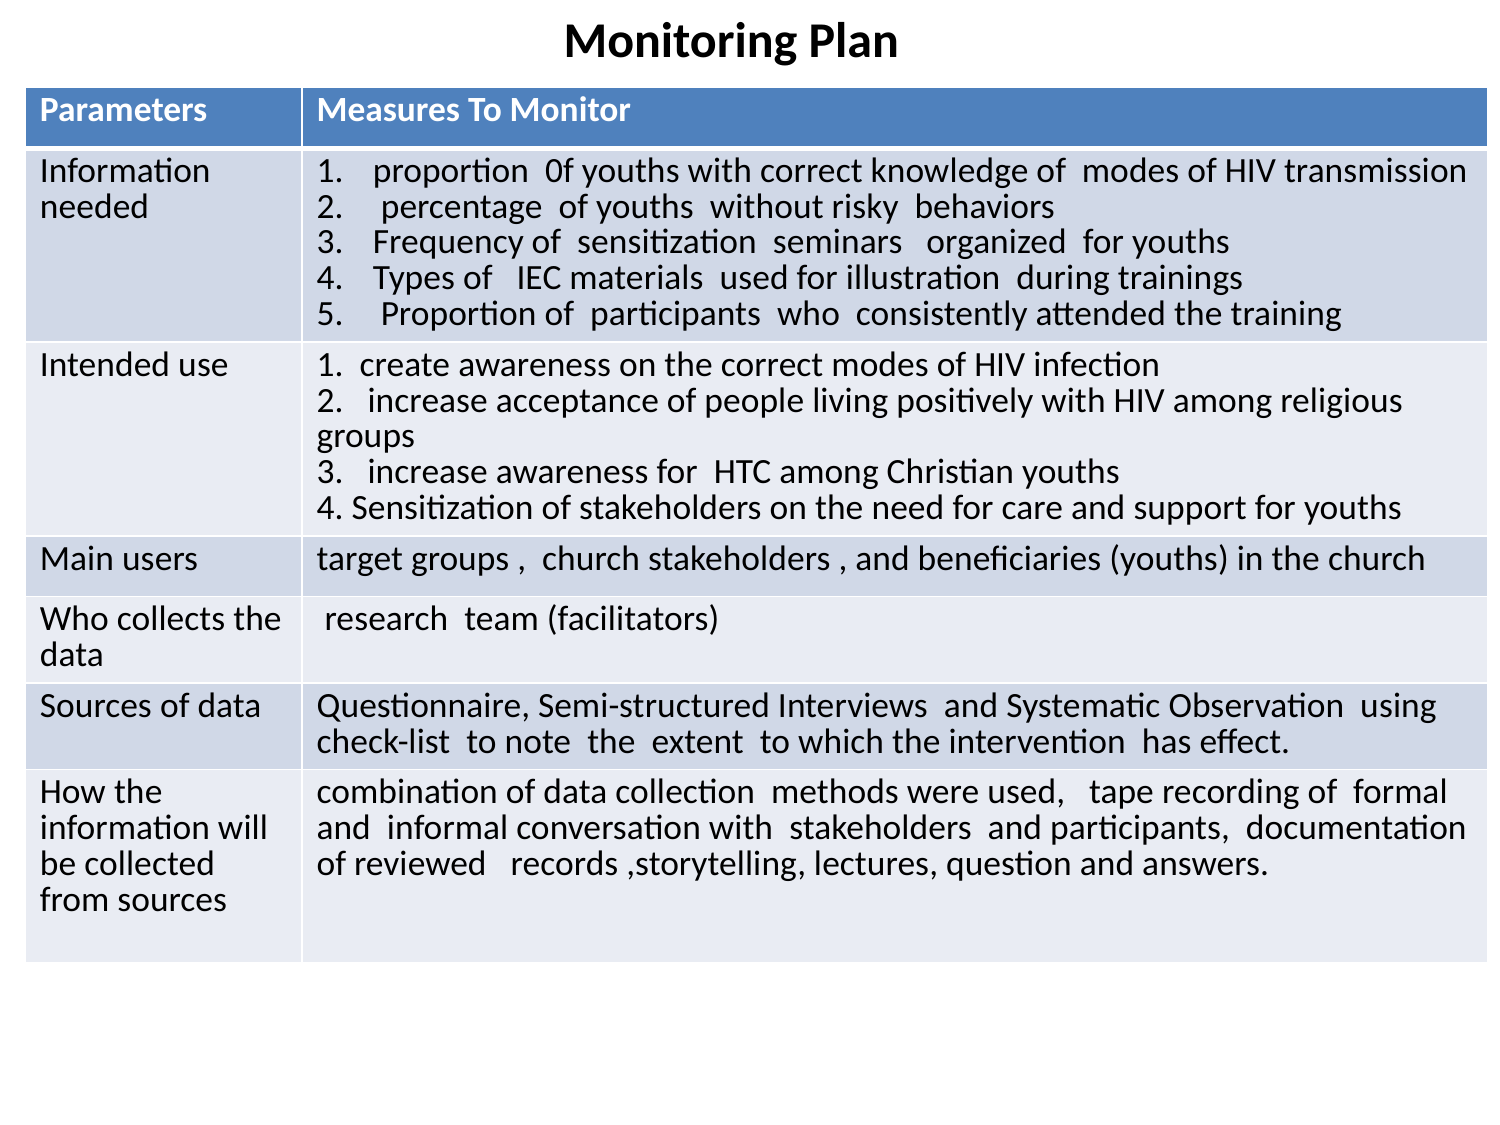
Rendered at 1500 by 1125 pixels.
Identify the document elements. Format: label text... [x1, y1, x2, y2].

table_cell Main users [26, 537, 301, 596]
table_cell research team (facilitators) [303, 597, 1487, 682]
table_cell 1. create awareness on the correct modes of HIV infection 2. increase acceptance of people living positively with HIV among religious groups 3. increase awareness for HTC among Christian youths 4. Sensitization of stakeholders on the need for care and support for youths [303, 343, 1487, 535]
table_header Parameters [26, 88, 301, 146]
table_cell combination of data collection methods were used, tape recording of formal and informal conversation with stakeholders and participants, documentation of reviewed records ,storytelling, lectures, question and answers. [303, 770, 1487, 962]
table_header Measures To Monitor [303, 88, 1487, 146]
table_cell How the information will be collected from sources [26, 770, 301, 962]
table_cell Sources of data [26, 684, 301, 769]
table_cell proportion 0f youths with correct knowledge of modes of HIV transmission percentage of youths without risky behaviors Frequency of sensitization seminars organized for youths Types of IEC materials used for illustration during trainings Proportion of participants who consistently attended the training [303, 151, 1487, 341]
table_cell Intended use [26, 343, 301, 535]
text_box Monitoring Plan [150, 0, 1313, 75]
table_cell Who collects the data [26, 597, 301, 682]
table_cell Questionnaire, Semi-structured Interviews and Systematic Observation using check-list to note the extent to which the intervention has effect. [303, 684, 1487, 769]
table_cell target groups , church stakeholders , and beneficiaries (youths) in the church [303, 537, 1487, 596]
table_cell Information needed [26, 151, 301, 341]
